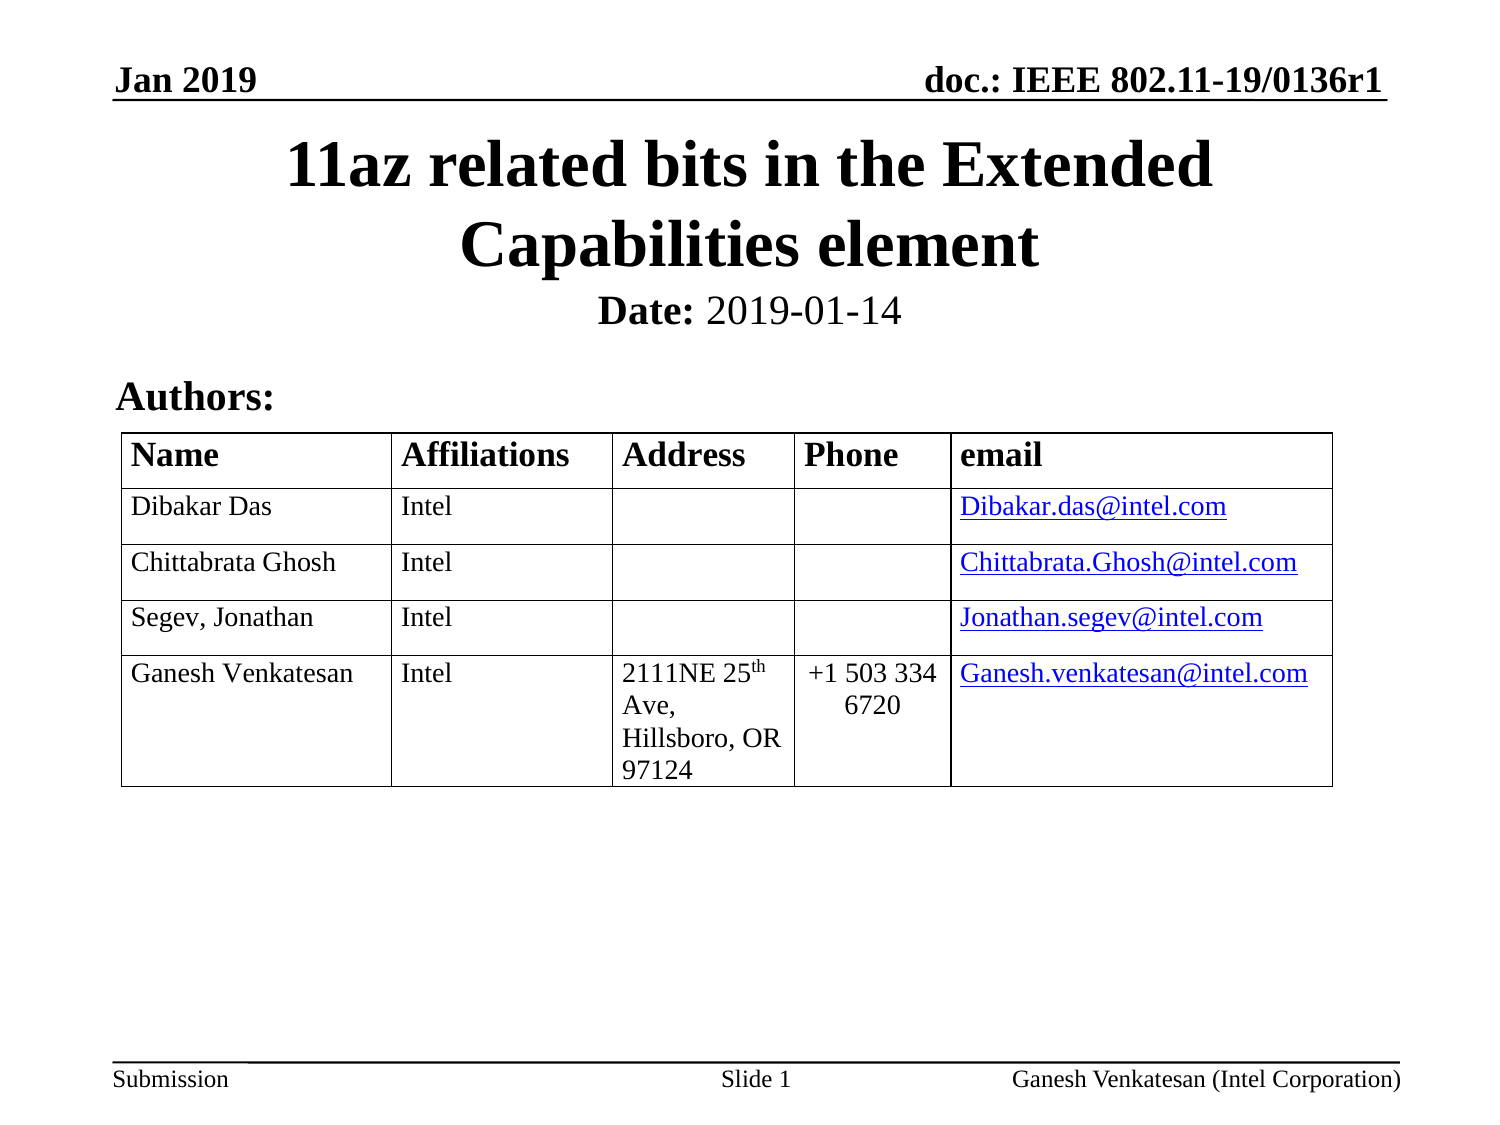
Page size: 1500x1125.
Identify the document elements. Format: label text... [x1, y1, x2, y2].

slide_number Slide 1 [712, 1061, 800, 1093]
title 11az related bits in the Extended Capabilities element [112, 112, 1388, 275]
text_box Authors: [100, 361, 338, 425]
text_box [107, 432, 1379, 1012]
footer Ganesh Venkatesan (Intel Corporation) [1006, 1061, 1402, 1093]
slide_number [114, 54, 259, 101]
list Date: 2019-01-14 [112, 275, 1388, 339]
